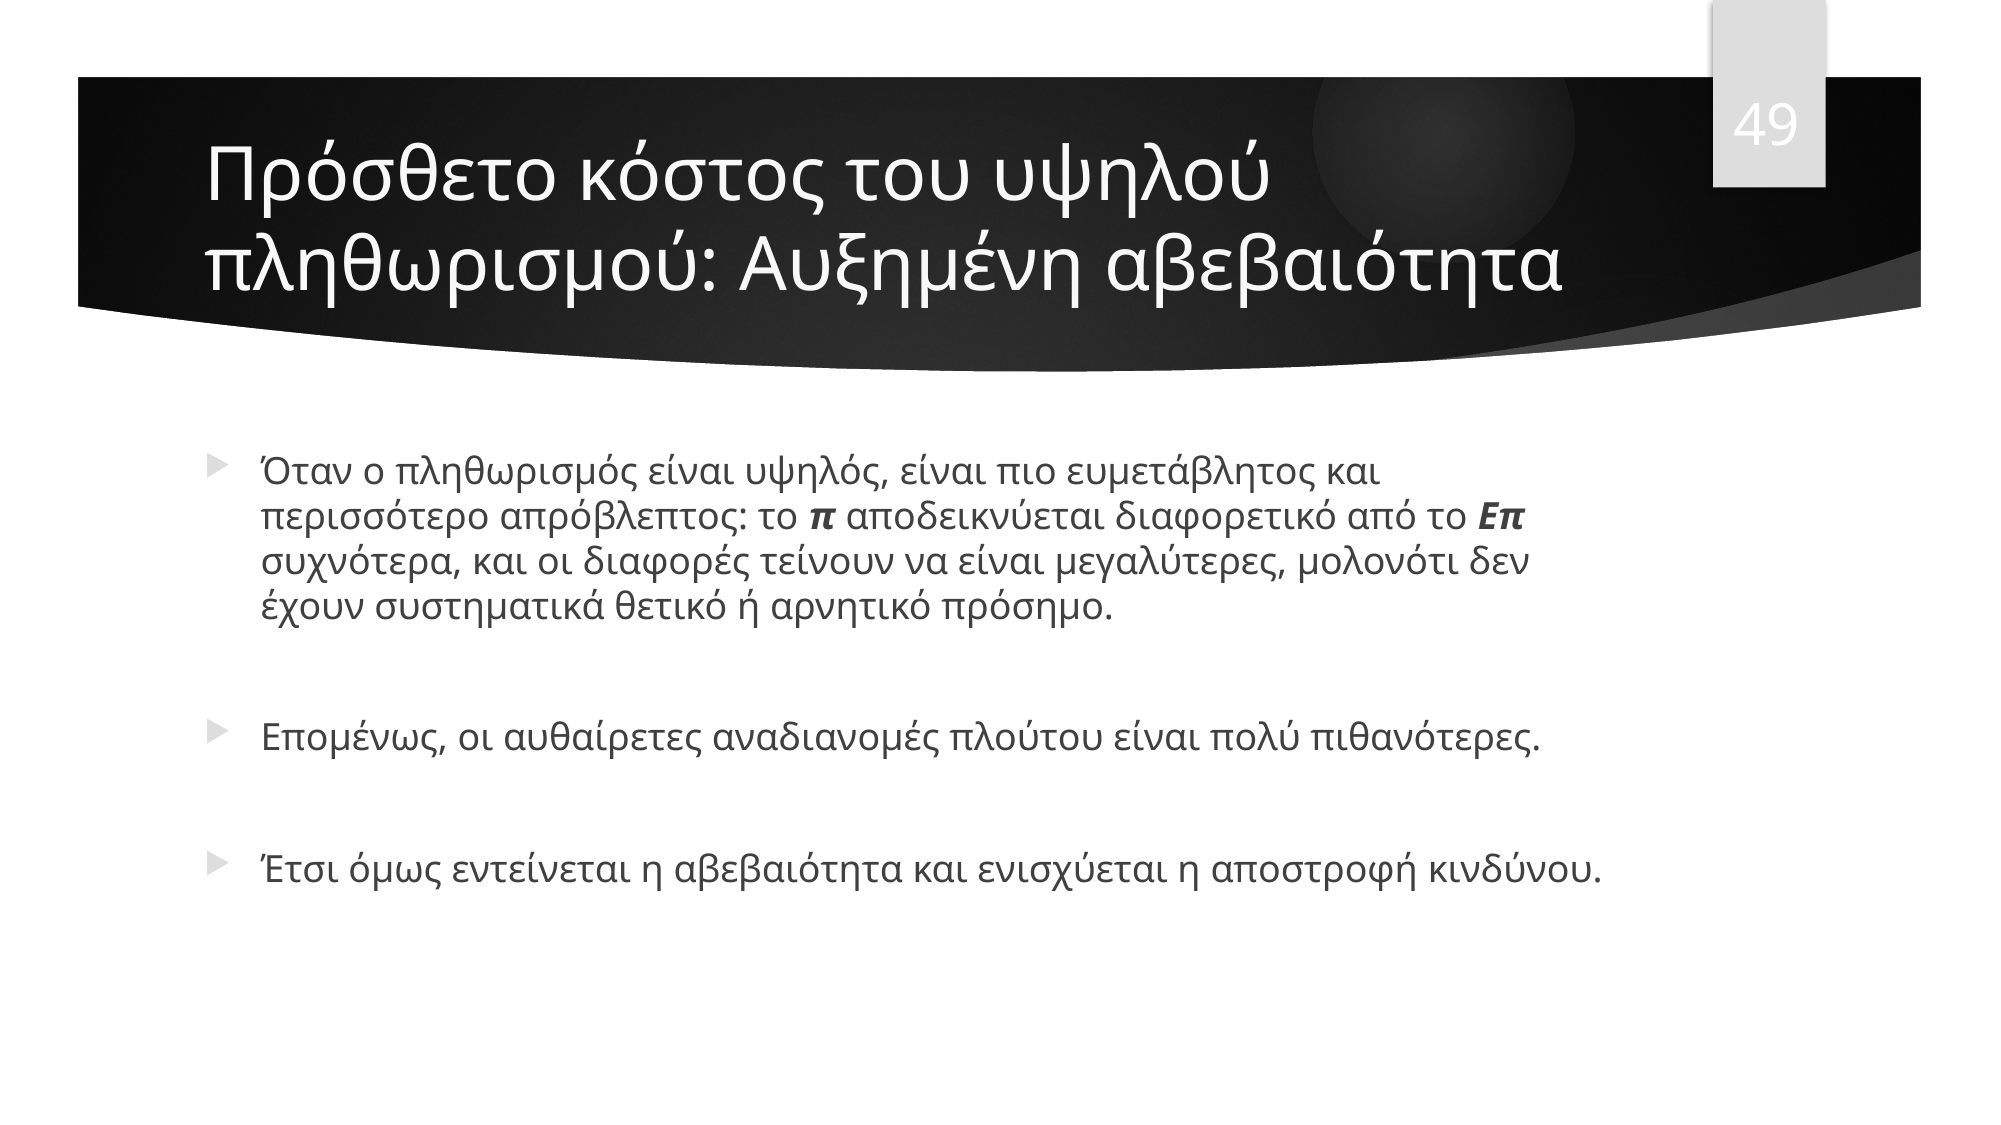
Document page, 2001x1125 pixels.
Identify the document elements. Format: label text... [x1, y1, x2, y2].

slide_number 49 [1698, 48, 1836, 175]
title Πρόσθετο κόστος του υψηλού πληθωρισμού: Αυξημένη αβεβαιότητα [189, 155, 1627, 275]
list Όταν ο πληθωρισμός είναι υψηλός, είναι πιο ευμετάβλητος και περισσότερο απρόβλεπτος: το π αποδεικνύεται διαφορετικό από το Επ συχνότερα, και οι διαφορές τείνουν να είναι μεγαλύτερες, μολονότι δεν έχουν συστηματικά θετικό ή αρνητικό πρόσημο. Επομένως, οι αυθαίρετες αναδιανομές πλούτου είναι πολύ πιθανότερες. Έτσι όμως εντείνεται η αβεβαιότητα και ενισχύεται η αποστροφή κινδύνου. [189, 439, 1627, 1042]
